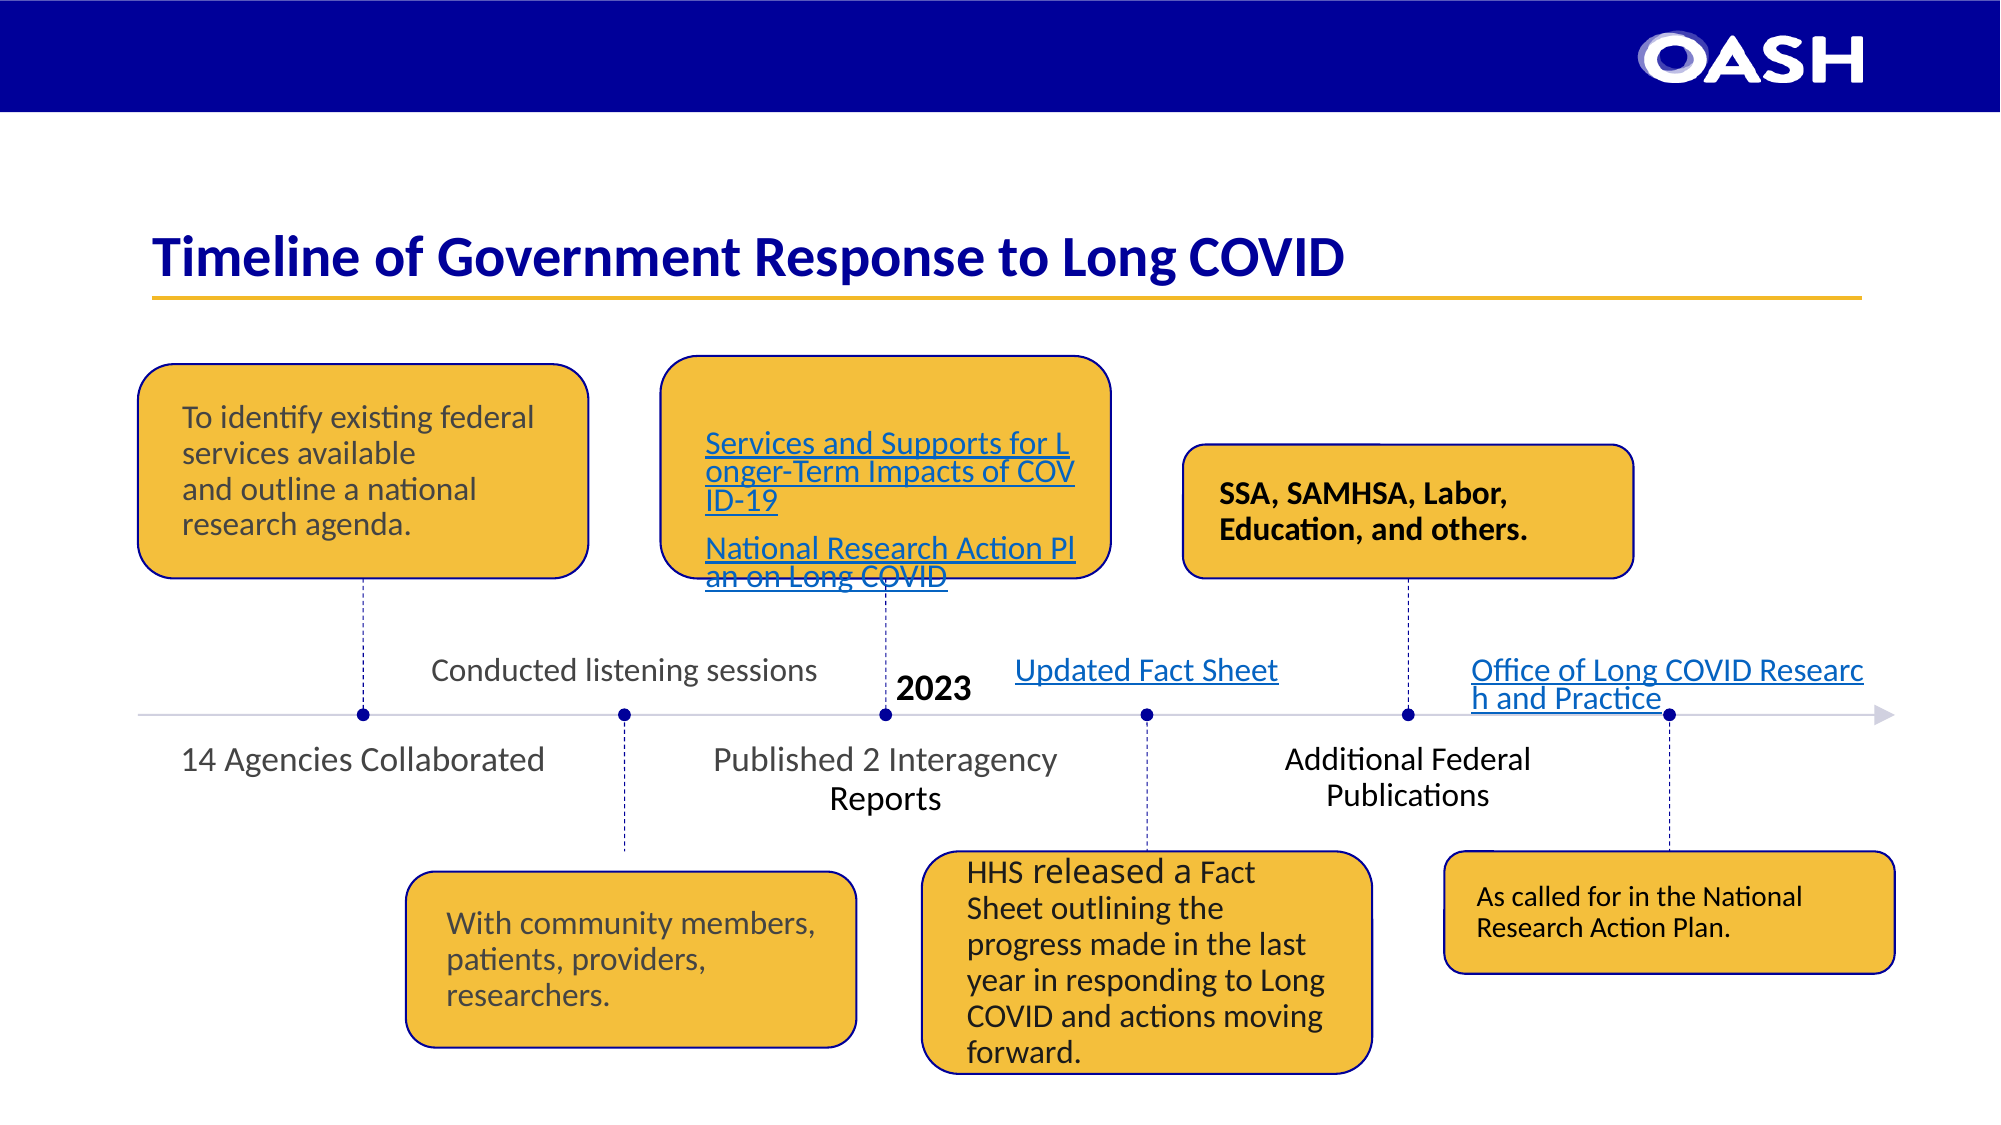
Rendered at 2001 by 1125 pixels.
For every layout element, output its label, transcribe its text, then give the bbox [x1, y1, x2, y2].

title Timeline of Government Response to Long COVID [137, 198, 1863, 297]
picture [1637, 30, 1863, 83]
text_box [137, 355, 1895, 1074]
